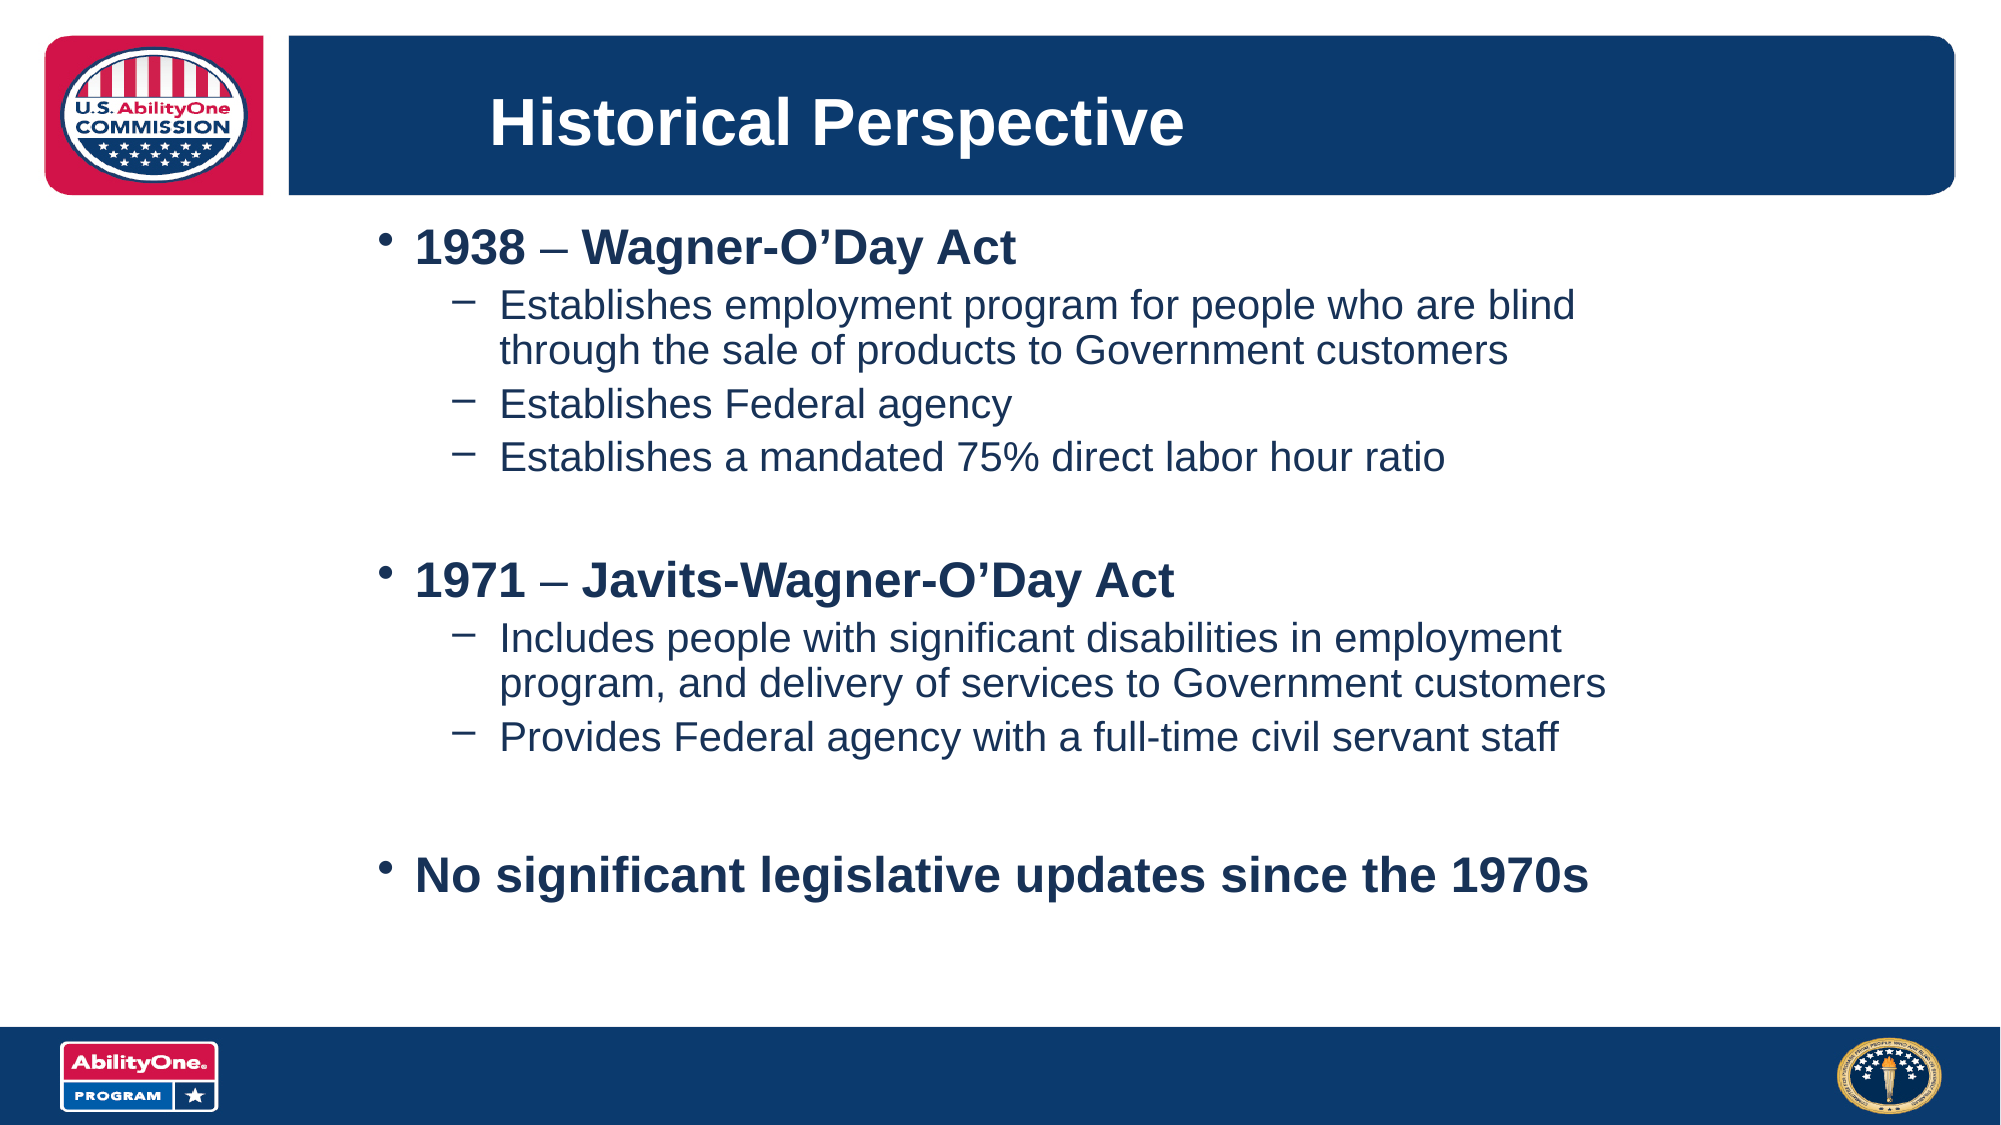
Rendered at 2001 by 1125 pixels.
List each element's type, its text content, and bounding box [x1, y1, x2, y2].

list 1938 – Wagner-O’Day Act Establishes employment program for people who are blind through the sale of products to Government customers Establishes Federal agency Establishes a mandated 75% direct labor hour ratio 1971 – Javits-Wagner-O’Day Act Includes people with significant disabilities in employment program, and delivery of services to Government customers Provides Federal agency with a full-time civil servant staff No significant legislative updates since the 1970s [362, 214, 1638, 989]
picture [0, 0, 2001, 1125]
title Historical Perspective [474, 50, 1638, 188]
